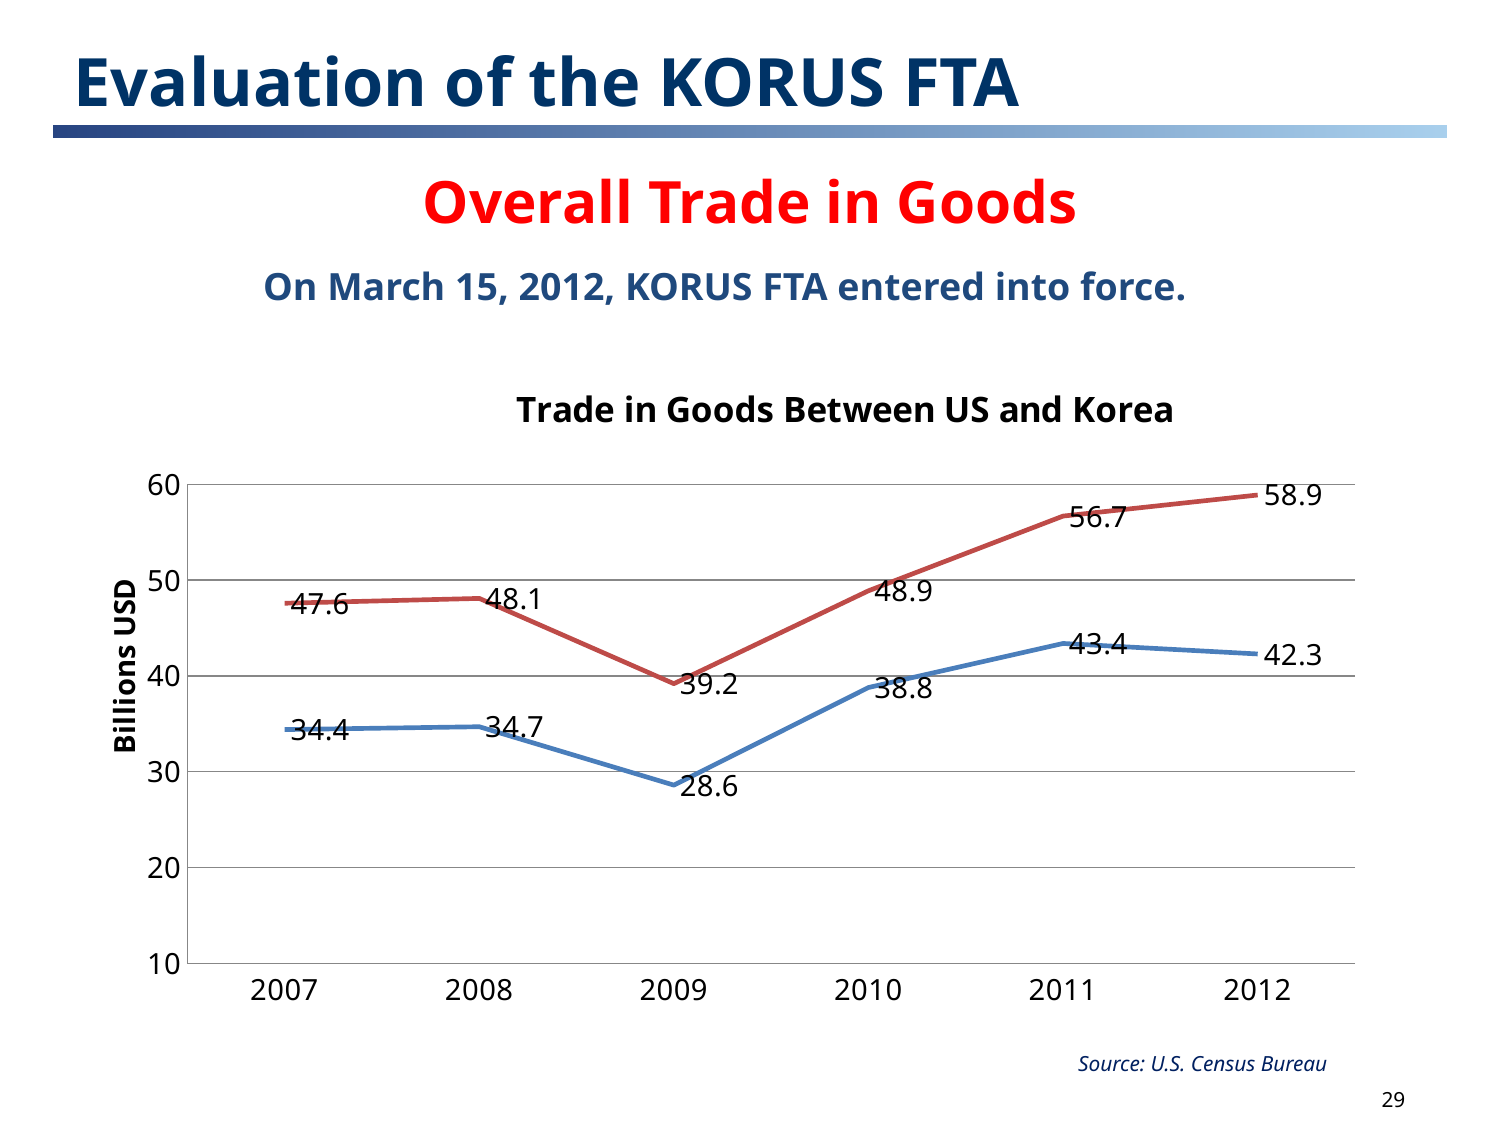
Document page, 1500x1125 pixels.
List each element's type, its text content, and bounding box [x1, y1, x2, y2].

chart [35, 361, 1383, 1024]
text_box Source: U.S. Census Bureau [1063, 1043, 1442, 1084]
list [112, 368, 1459, 1047]
text_box Evaluation of the KORUS FTA [58, 33, 1442, 126]
title Overall Trade in Goods [58, 154, 1442, 248]
text_box On March 15, 2012, KORUS FTA entered into force. [88, 255, 1353, 360]
